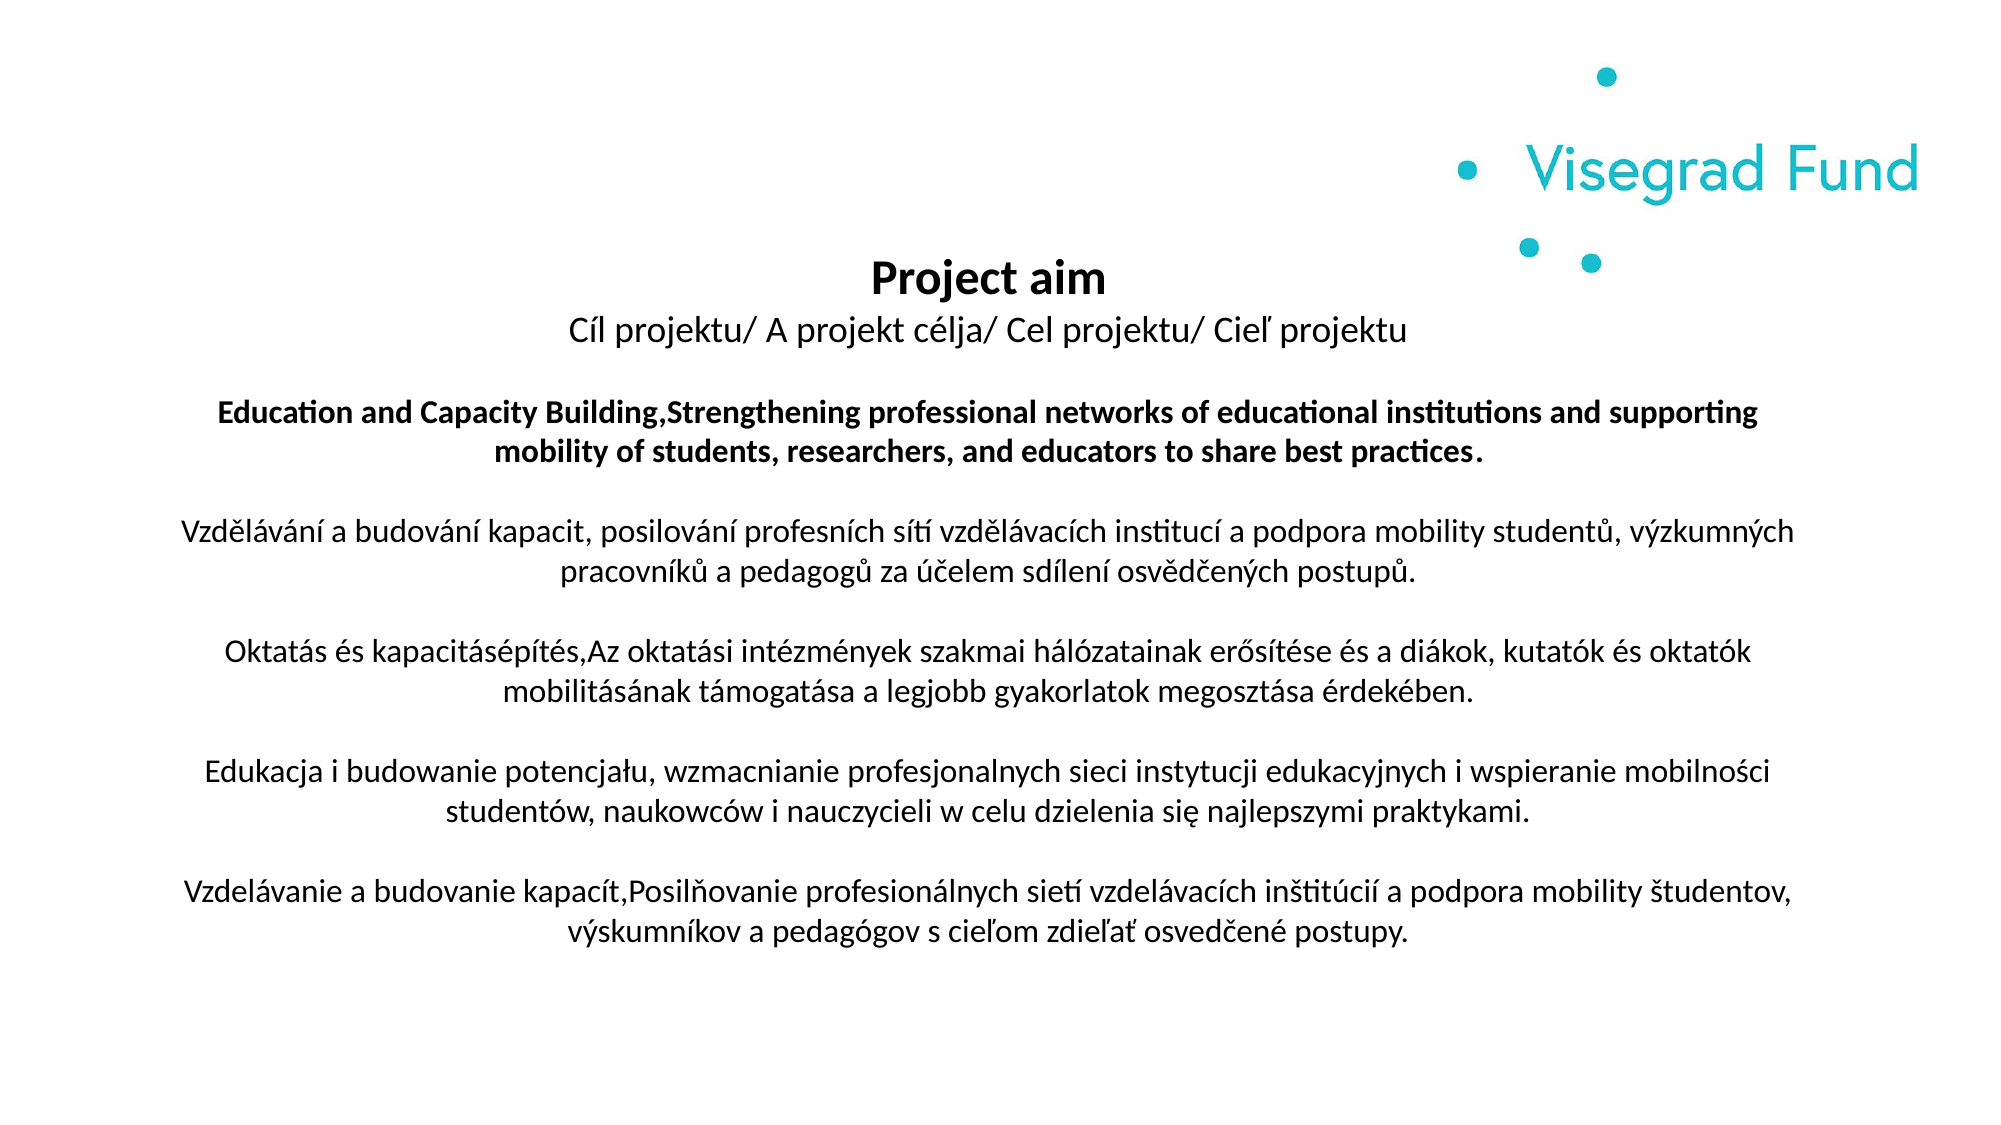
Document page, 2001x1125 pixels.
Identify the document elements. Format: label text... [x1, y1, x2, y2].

text_box Project aim Cíl projektu/ A projekt célja/ Cel projektu/ Cieľ projektu Education and Capacity Building,Strengthening professional networks of educational institutions and supporting mobility of students, researchers, and educators to share best practices. Vzdělávání a budování kapacit, posilování profesních sítí vzdělávacích institucí a podpora mobility studentů, výzkumných pracovníků a pedagogů za účelem sdílení osvědčených postupů. Oktatás és kapacitásépítés,Az oktatási intézmények szakmai hálózatainak erősítése és a diákok, kutatók és oktatók mobilitásának támogatása a legjobb gyakorlatok megosztása érdekében. Edukacja i budowanie potencjału, wzmacnianie profesjonalnych sieci instytucji edukacyjnych i wspieranie mobilności studentów, naukowców i nauczycieli w celu dzielenia się najlepszymi praktykami. Vzdelávanie a budovanie kapacít,Posilňovanie profesionálnych sietí vzdelávacích inštitúcií a podpora mobility študentov, výskumníkov a pedagógov s cieľom zdieľať osvedčené postupy. [144, 237, 1834, 956]
picture [1400, 39, 1975, 302]
text_box [49, 395, 1889, 1020]
